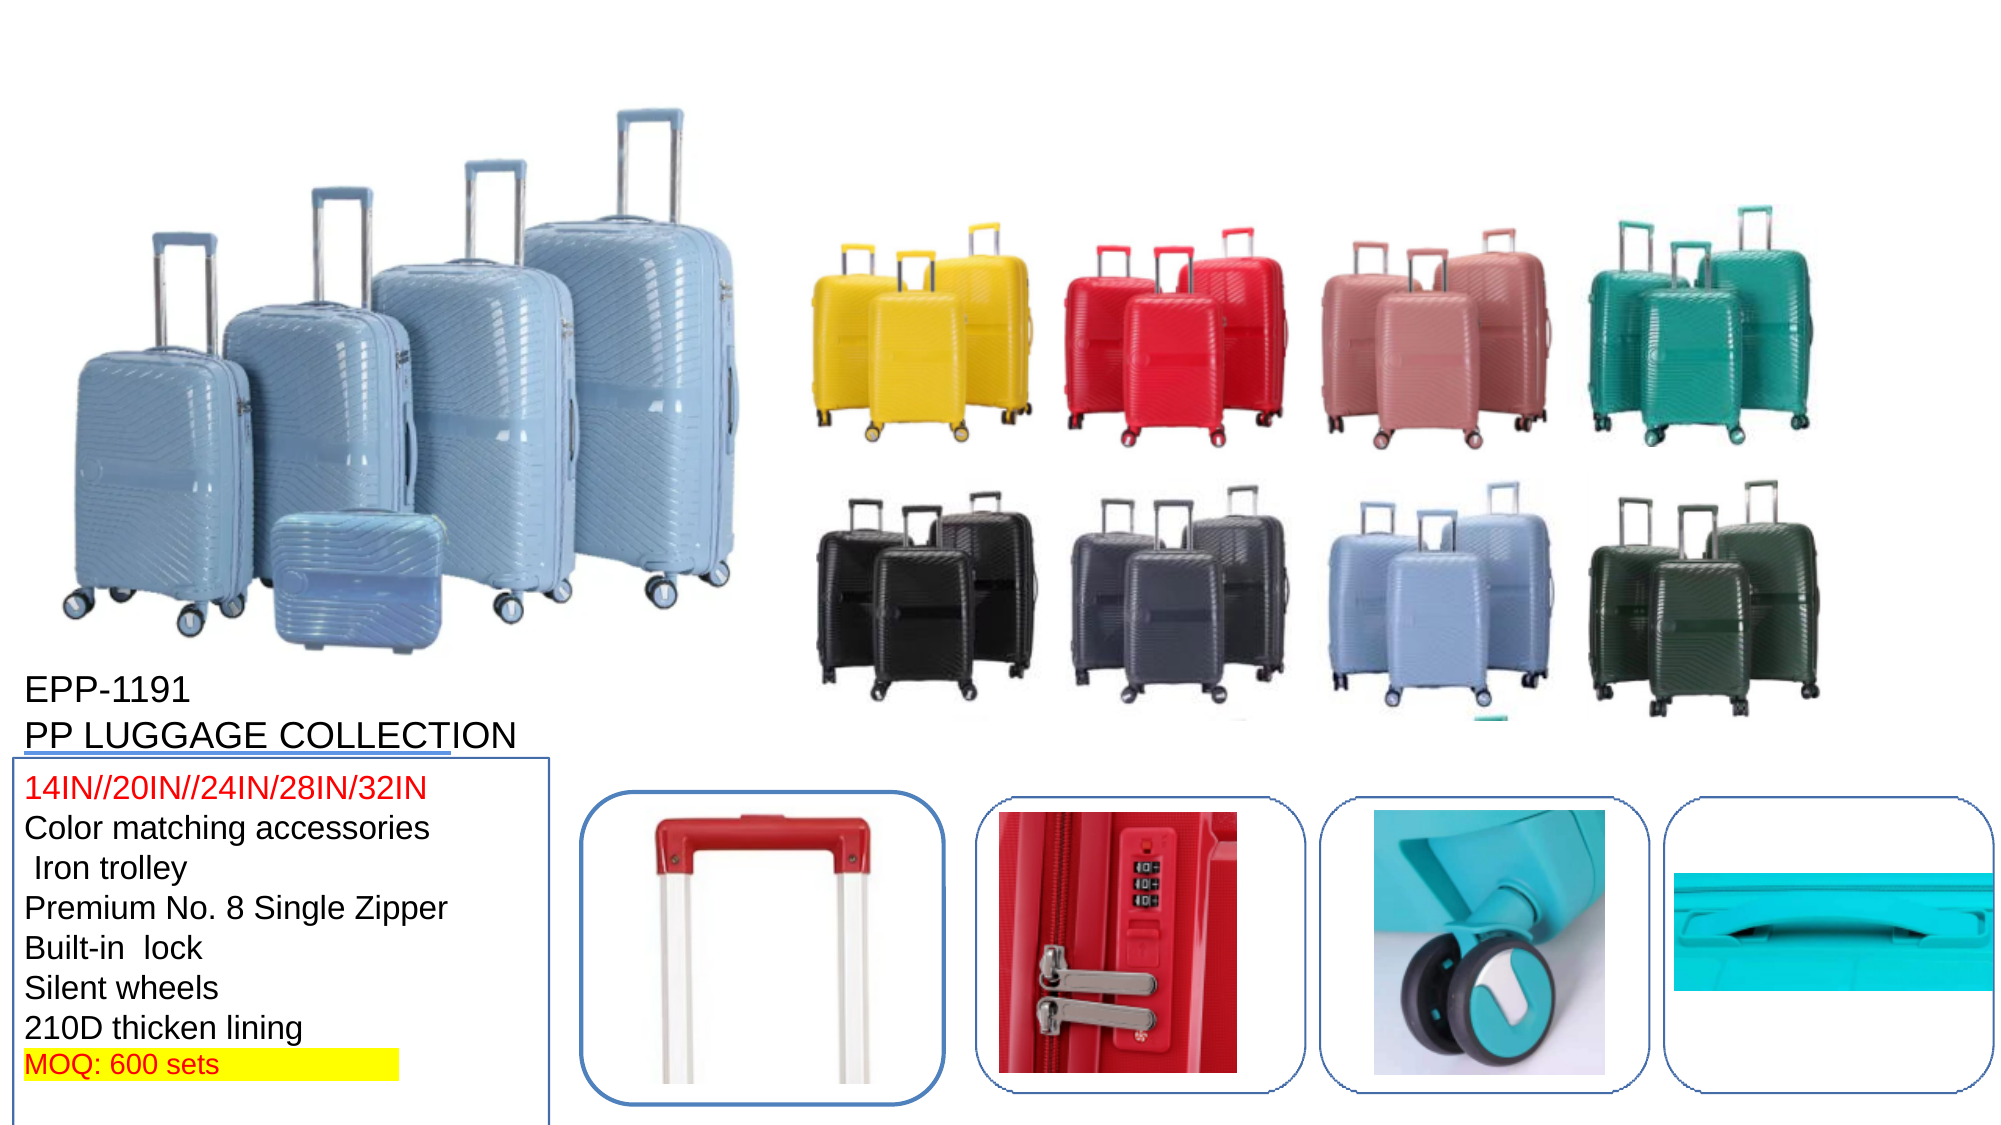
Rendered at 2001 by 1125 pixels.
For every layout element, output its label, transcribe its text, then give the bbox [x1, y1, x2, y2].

text_box [547, 1081, 551, 1125]
picture [1374, 810, 1605, 1075]
picture [37, 87, 741, 657]
text_box [579, 789, 946, 1107]
text_box EPP-1191 PP LUGGAGE COLLECTION 14IN//20IN//24IN/28IN/32IN Color matching accessories Iron trolley Premium No. 8 Single Zipper Built-in lock Silent wheels 210D thicken lining MOQ: 600 sets [22, 662, 817, 1081]
picture [1674, 873, 1994, 992]
picture [815, 477, 1561, 721]
text_box [975, 796, 1307, 1095]
picture [999, 811, 1237, 1073]
text_box [12, 756, 22, 1125]
picture [1587, 471, 1825, 723]
text_box [1663, 796, 1995, 1095]
picture [787, 204, 1818, 464]
text_box [1319, 796, 1651, 1095]
picture [624, 806, 889, 1084]
